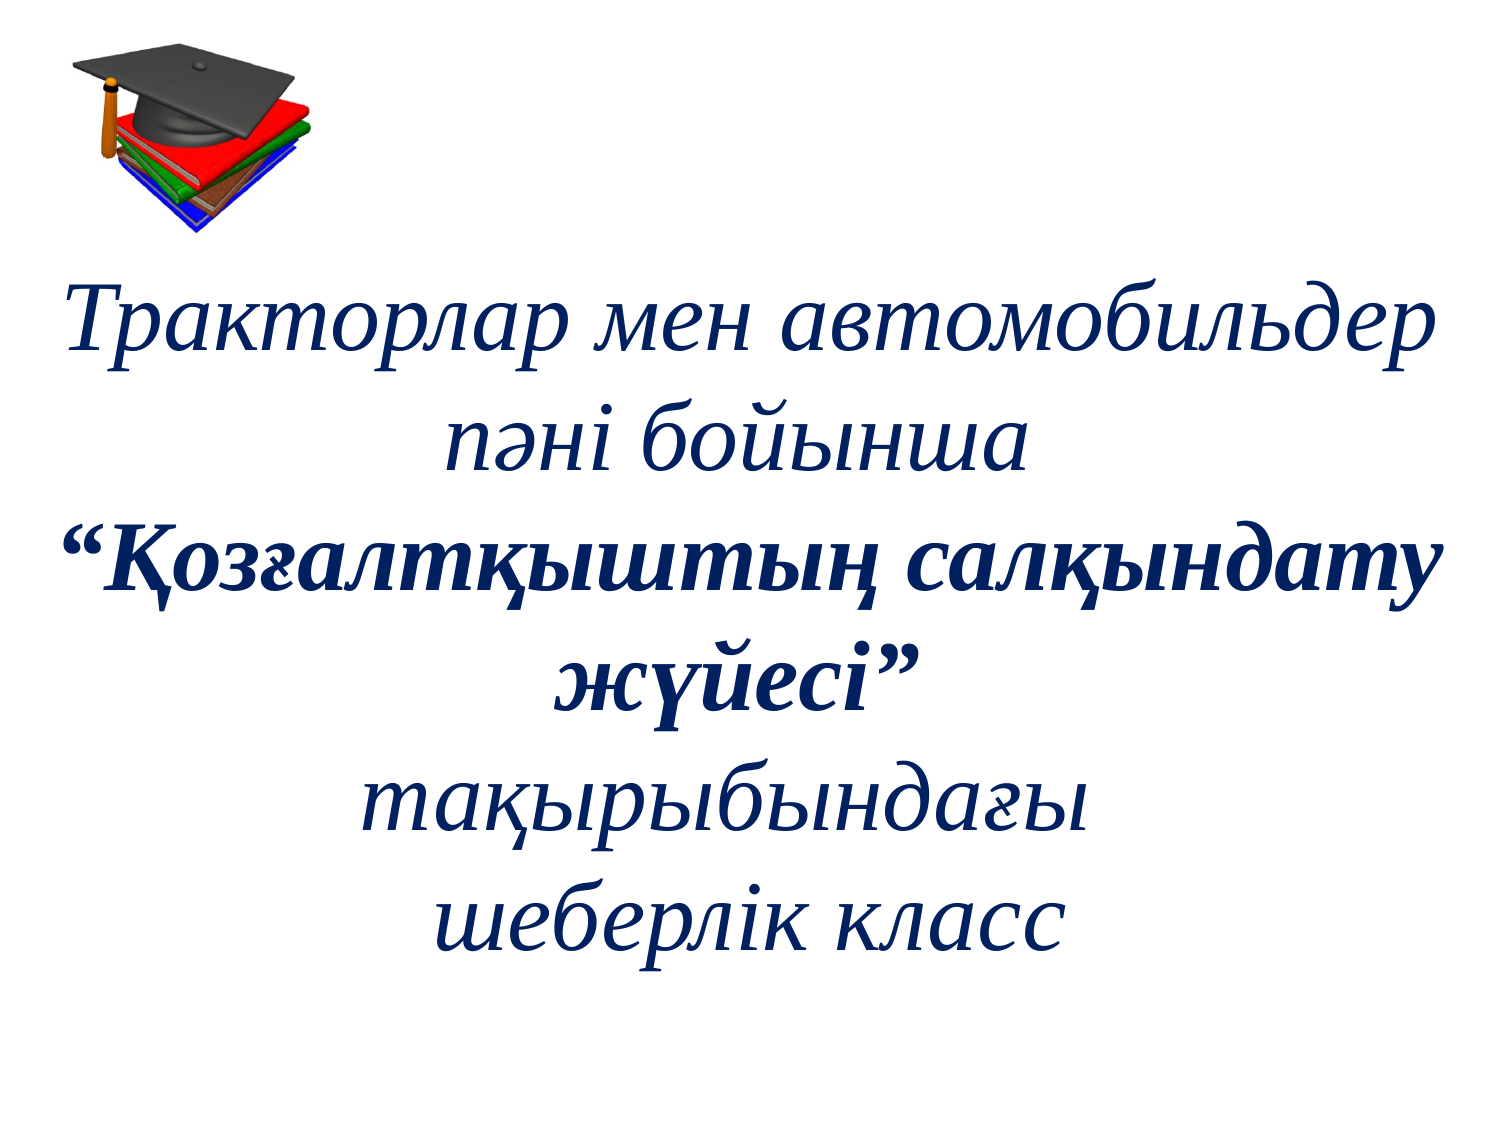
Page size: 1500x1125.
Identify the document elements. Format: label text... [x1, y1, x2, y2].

picture [64, 30, 314, 247]
text_box Тракторлар мен автомобильдер пәні бойынша “Қозғалтқыштың салқындату жүйесі” тақырыбындағы шеберлік класс [0, 243, 1500, 978]
